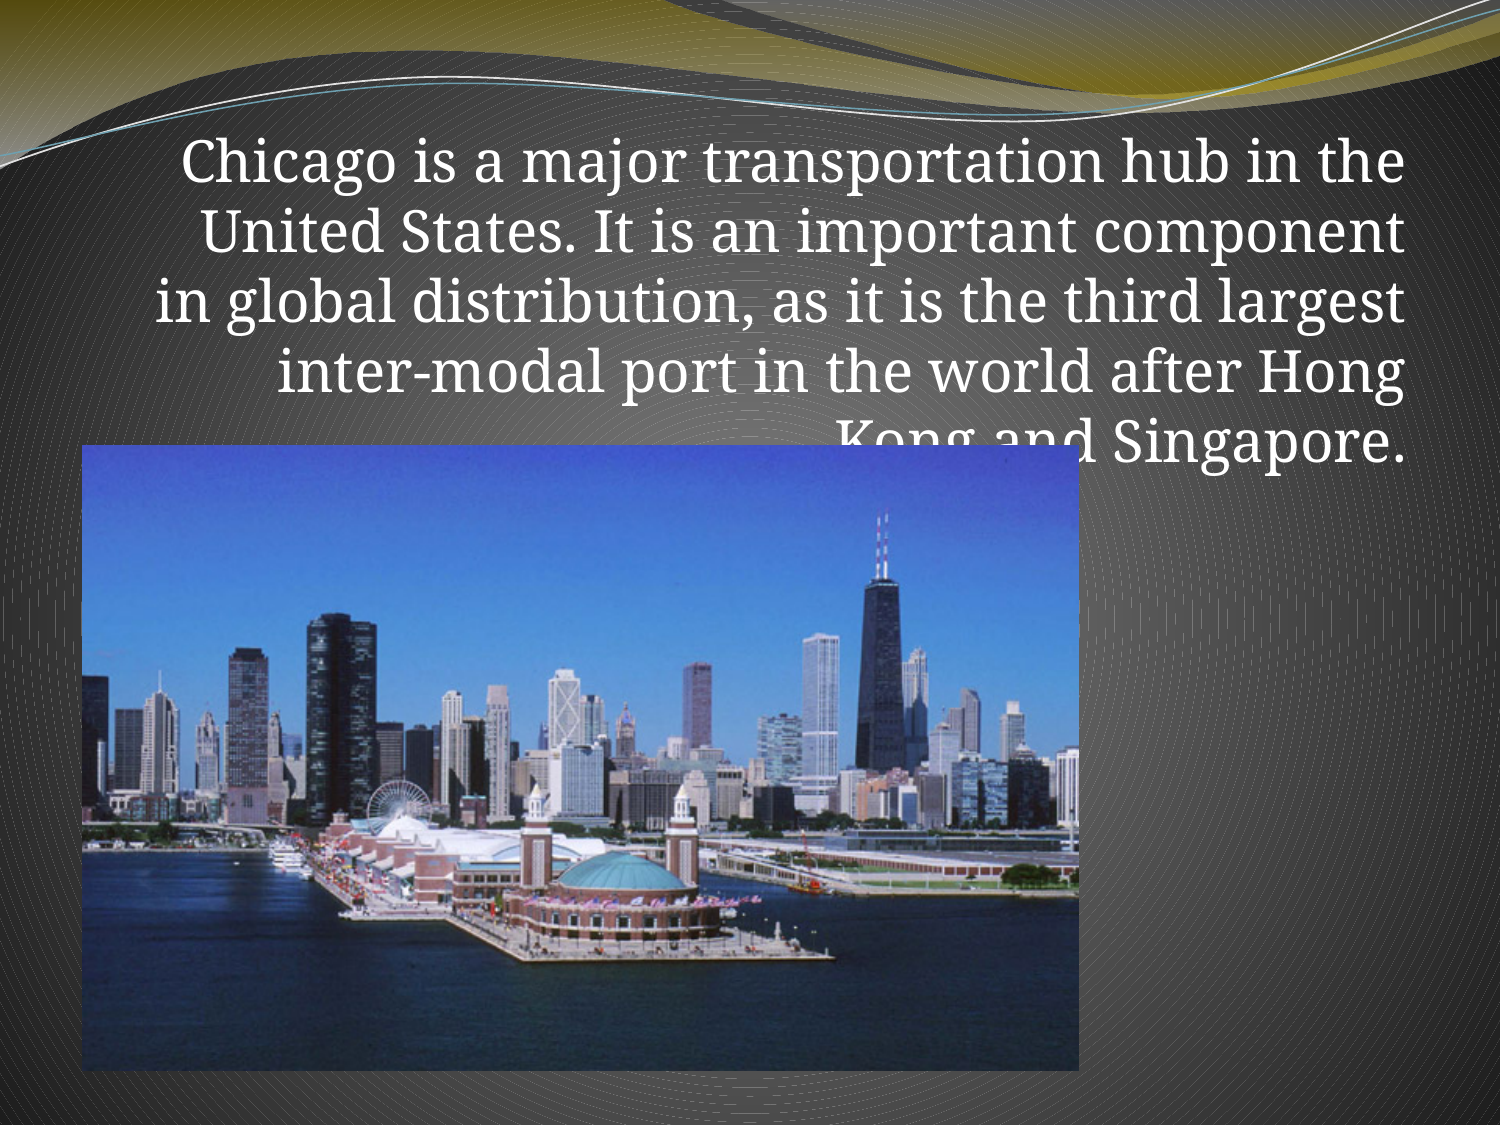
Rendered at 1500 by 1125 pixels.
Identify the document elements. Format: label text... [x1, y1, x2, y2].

picture [81, 445, 1080, 1071]
subtitle Chicago is a major transportation hub in the United States. It is an important component in global distribution, as it is the third largest inter-modal port in the world after Hong Kong and Singapore. [128, 117, 1418, 405]
